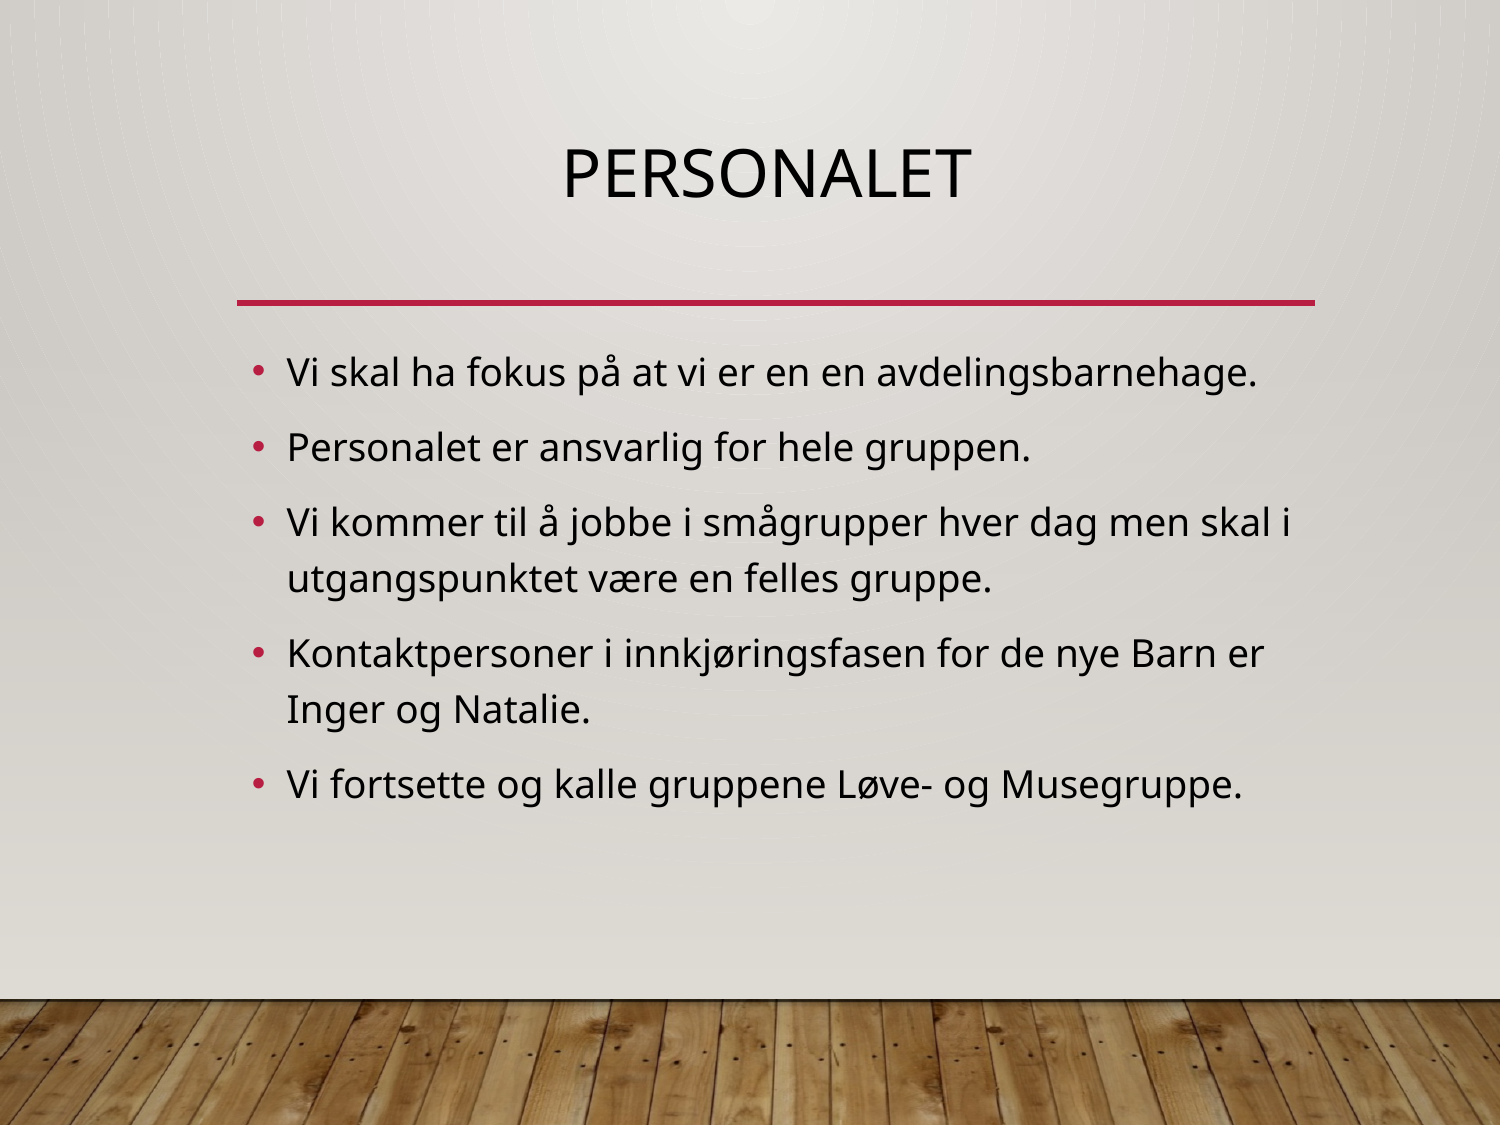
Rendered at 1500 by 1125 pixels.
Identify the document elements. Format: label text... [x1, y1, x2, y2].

title Personalet [236, 131, 1315, 305]
list Vi skal ha fokus på at vi er en en avdelingsbarnehage. Personalet er ansvarlig for hele gruppen. Vi kommer til å jobbe i smågrupper hver dag men skal i utgangspunktet være en felles gruppe. Kontaktpersoner i innkjøringsfasen for de nye Barn er Inger og Natalie. Vi fortsette og kalle gruppene Løve- og Musegruppe. [236, 330, 1315, 897]
picture [0, 999, 1500, 1125]
